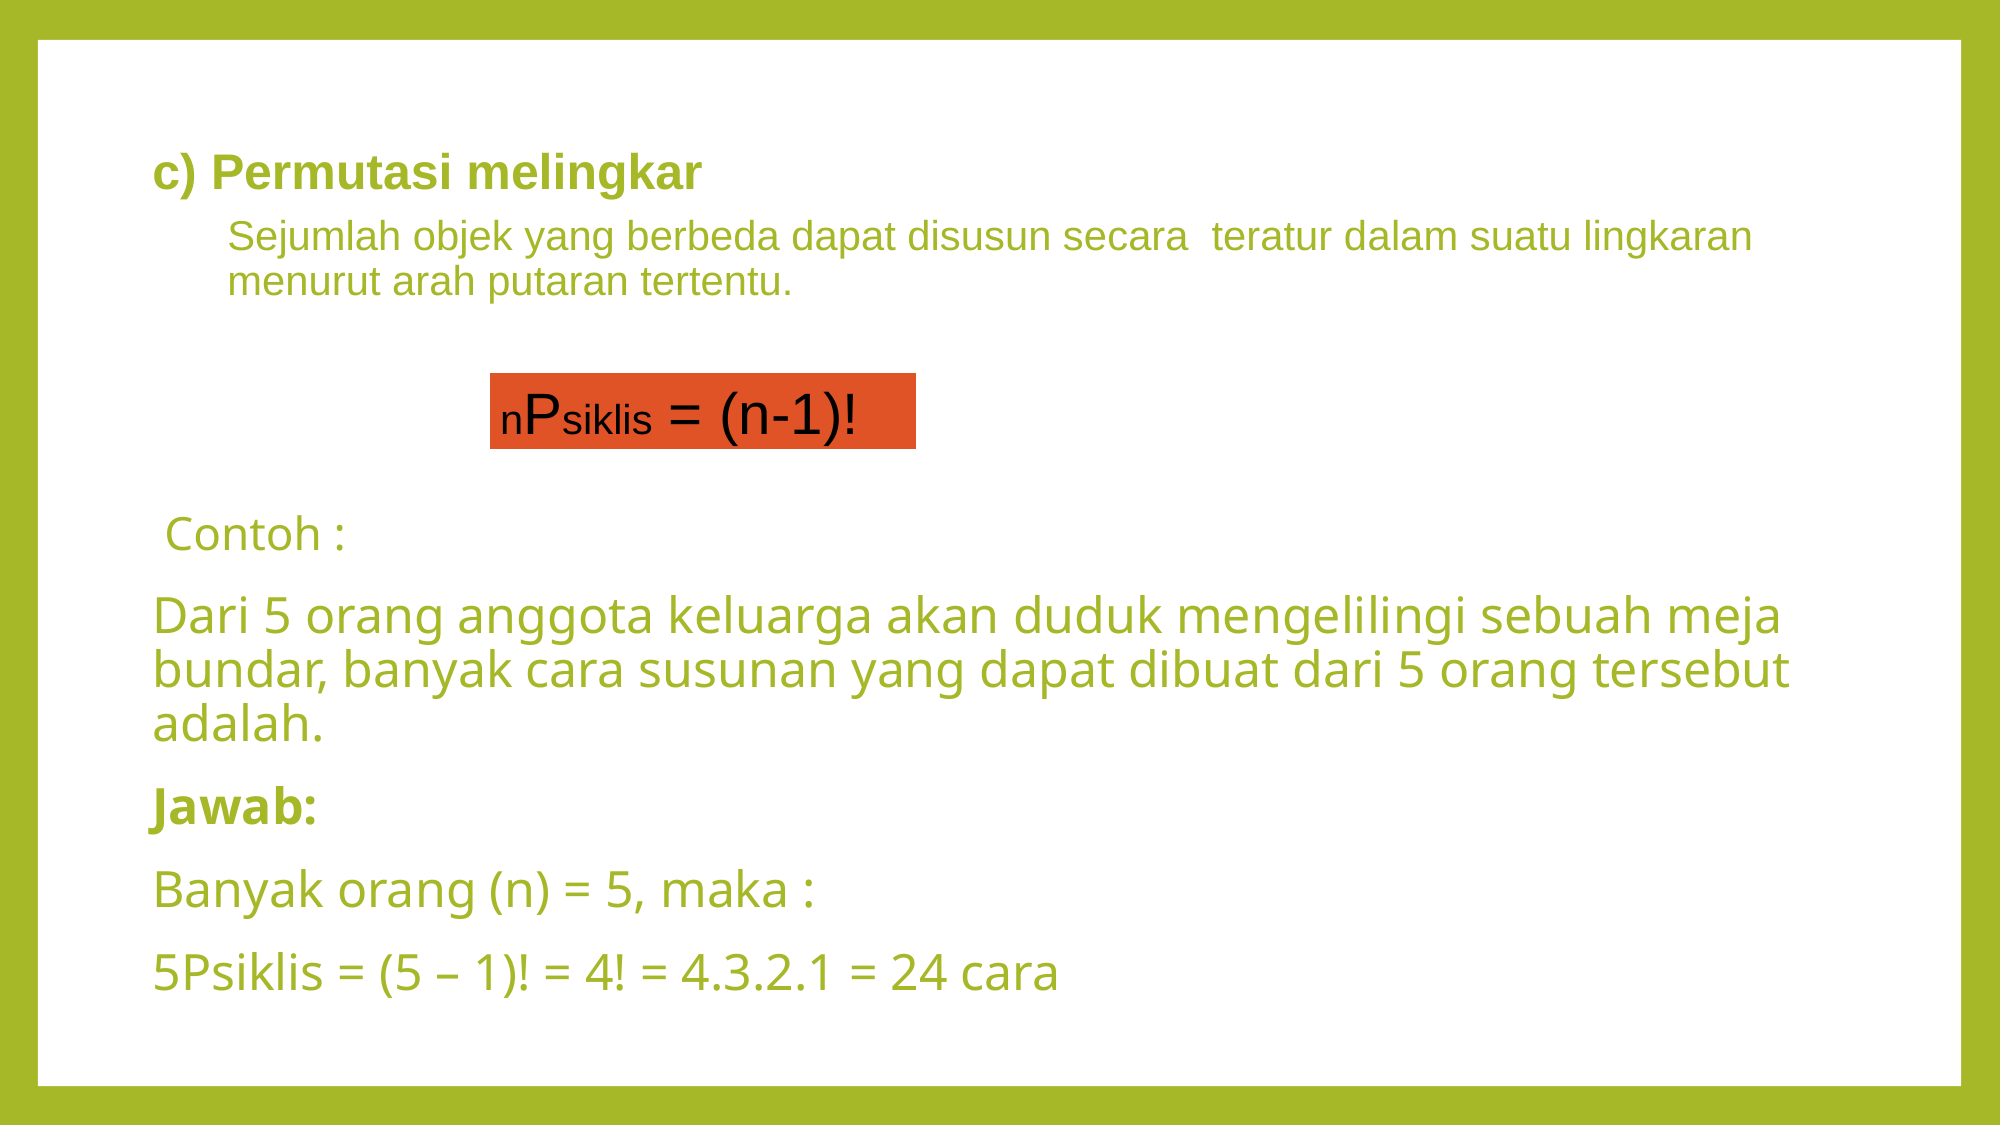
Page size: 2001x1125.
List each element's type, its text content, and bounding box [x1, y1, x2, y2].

text_box nPsiklis = (n-1)! [481, 364, 925, 458]
list c) Permutasi melingkar Sejumlah objek yang berbeda dapat disusun secara teratur dalam suatu lingkaran menurut arah putaran tertentu. Contoh : Dari 5 orang anggota keluarga akan duduk mengelilingi sebuah meja bundar, banyak cara susunan yang dapat dibuat dari 5 orang tersebut adalah. Jawab: Banyak orang (n) = 5, maka : 5Psiklis = (5 – 1)! = 4! = 4.3.2.1 = 24 cara [137, 139, 1863, 1014]
